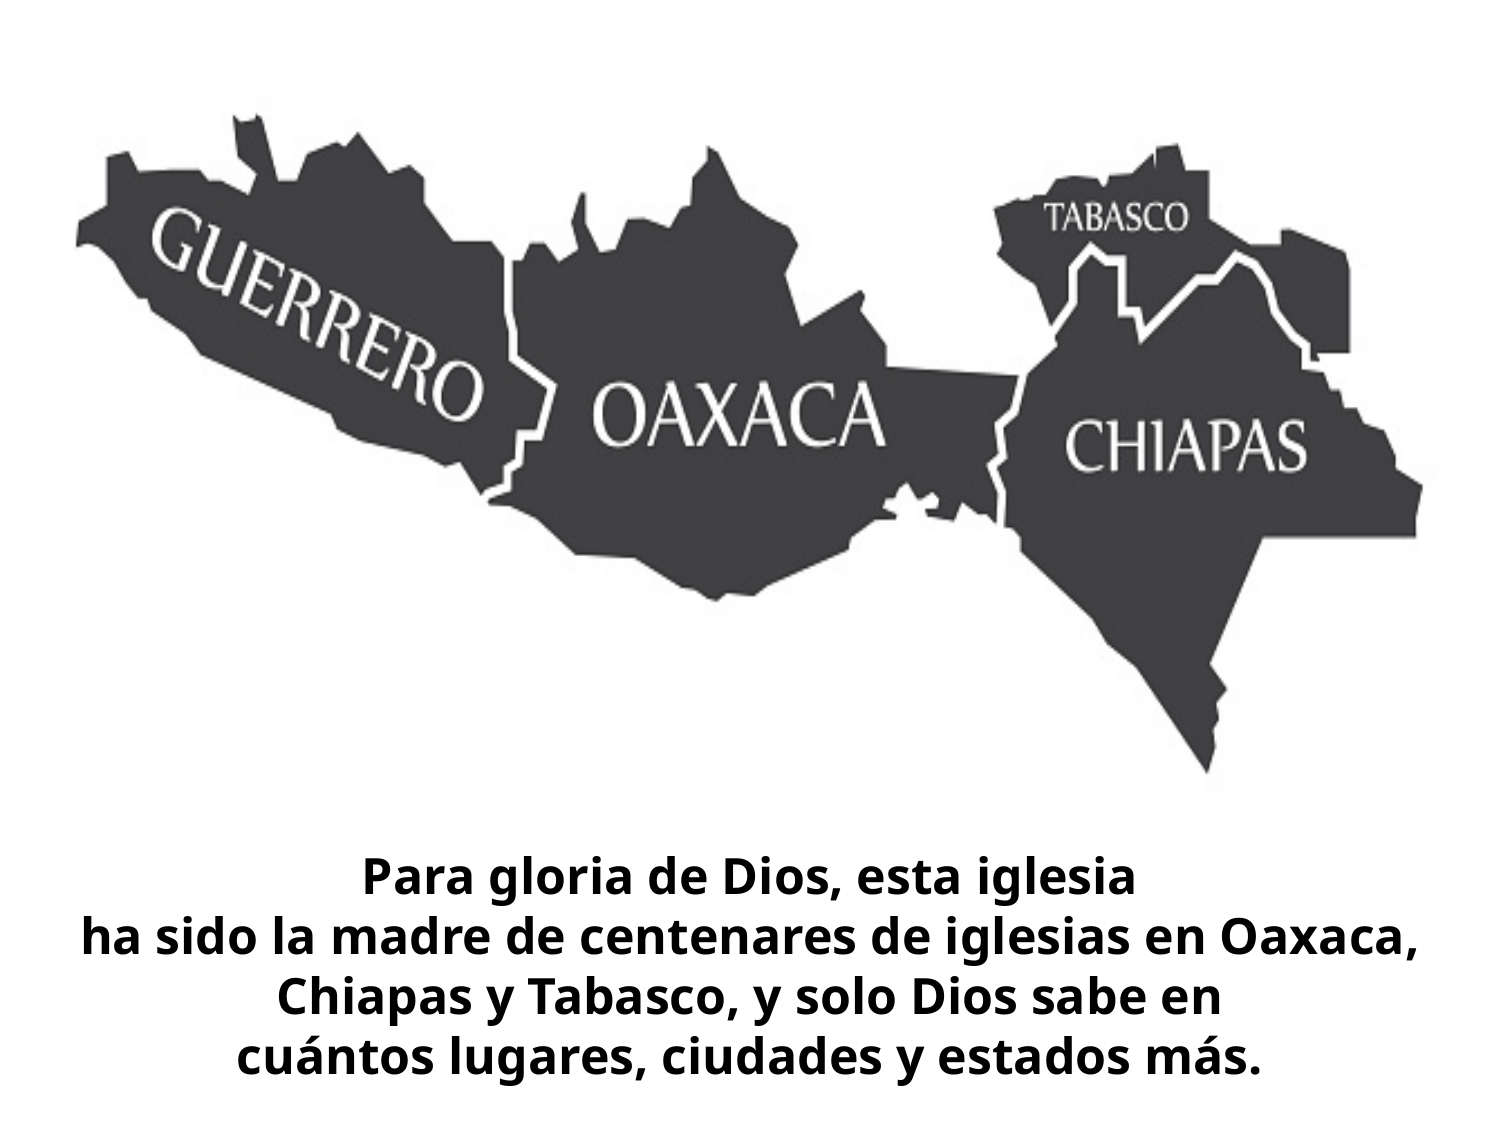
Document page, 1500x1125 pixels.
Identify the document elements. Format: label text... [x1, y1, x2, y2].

picture [41, 73, 1459, 818]
text_box Para gloria de Dios, esta iglesia ha sido la madre de centenares de iglesias en Oaxaca, Chiapas y Tabasco, y solo Dios sabe en cuántos lugares, ciudades y estados más. [0, 836, 1500, 1092]
